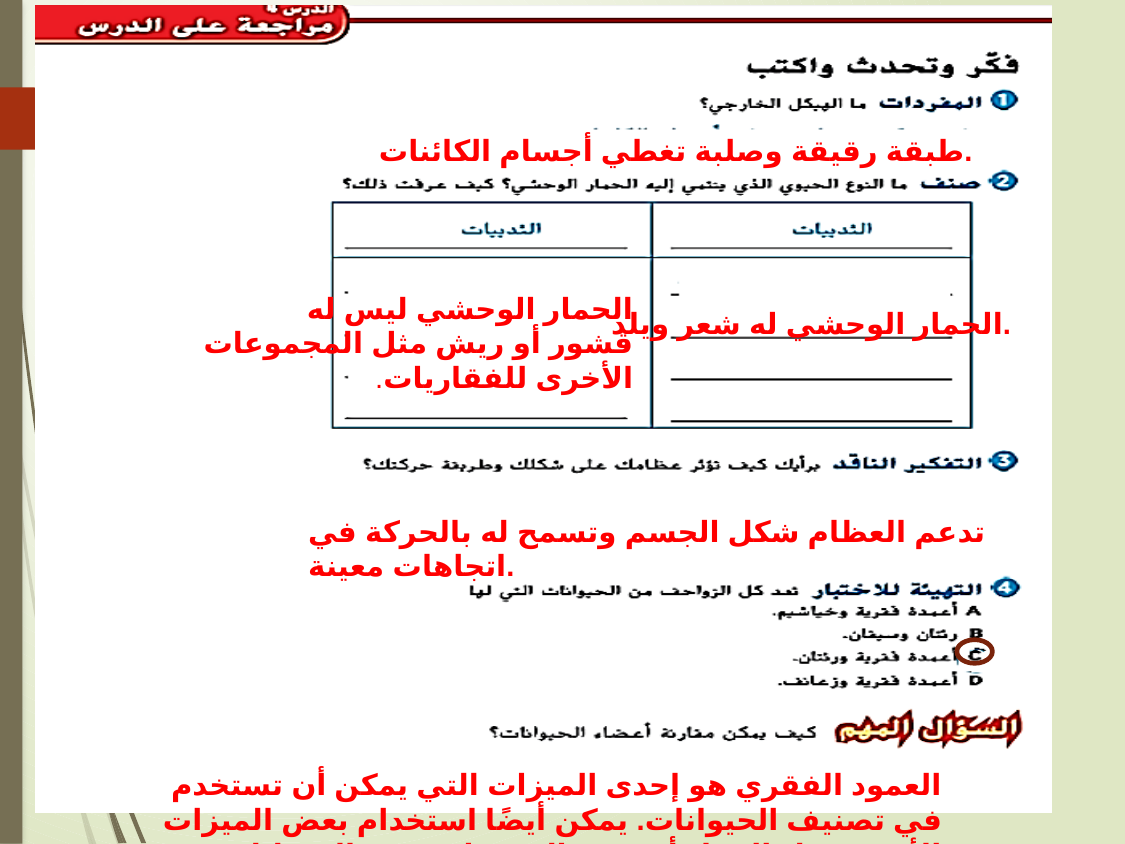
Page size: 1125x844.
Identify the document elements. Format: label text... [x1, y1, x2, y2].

text_box العمود الفقري هو إحدى الميزات التي يمكن أن تستخدم في تصنيف الحيوانات. يمكن أيضًا استخدام بعض الميزات الأخرى مثل الفراء أو وضع البيض لتصنيف الحيوانات. [101, 822, 957, 844]
picture [35, 4, 1052, 814]
